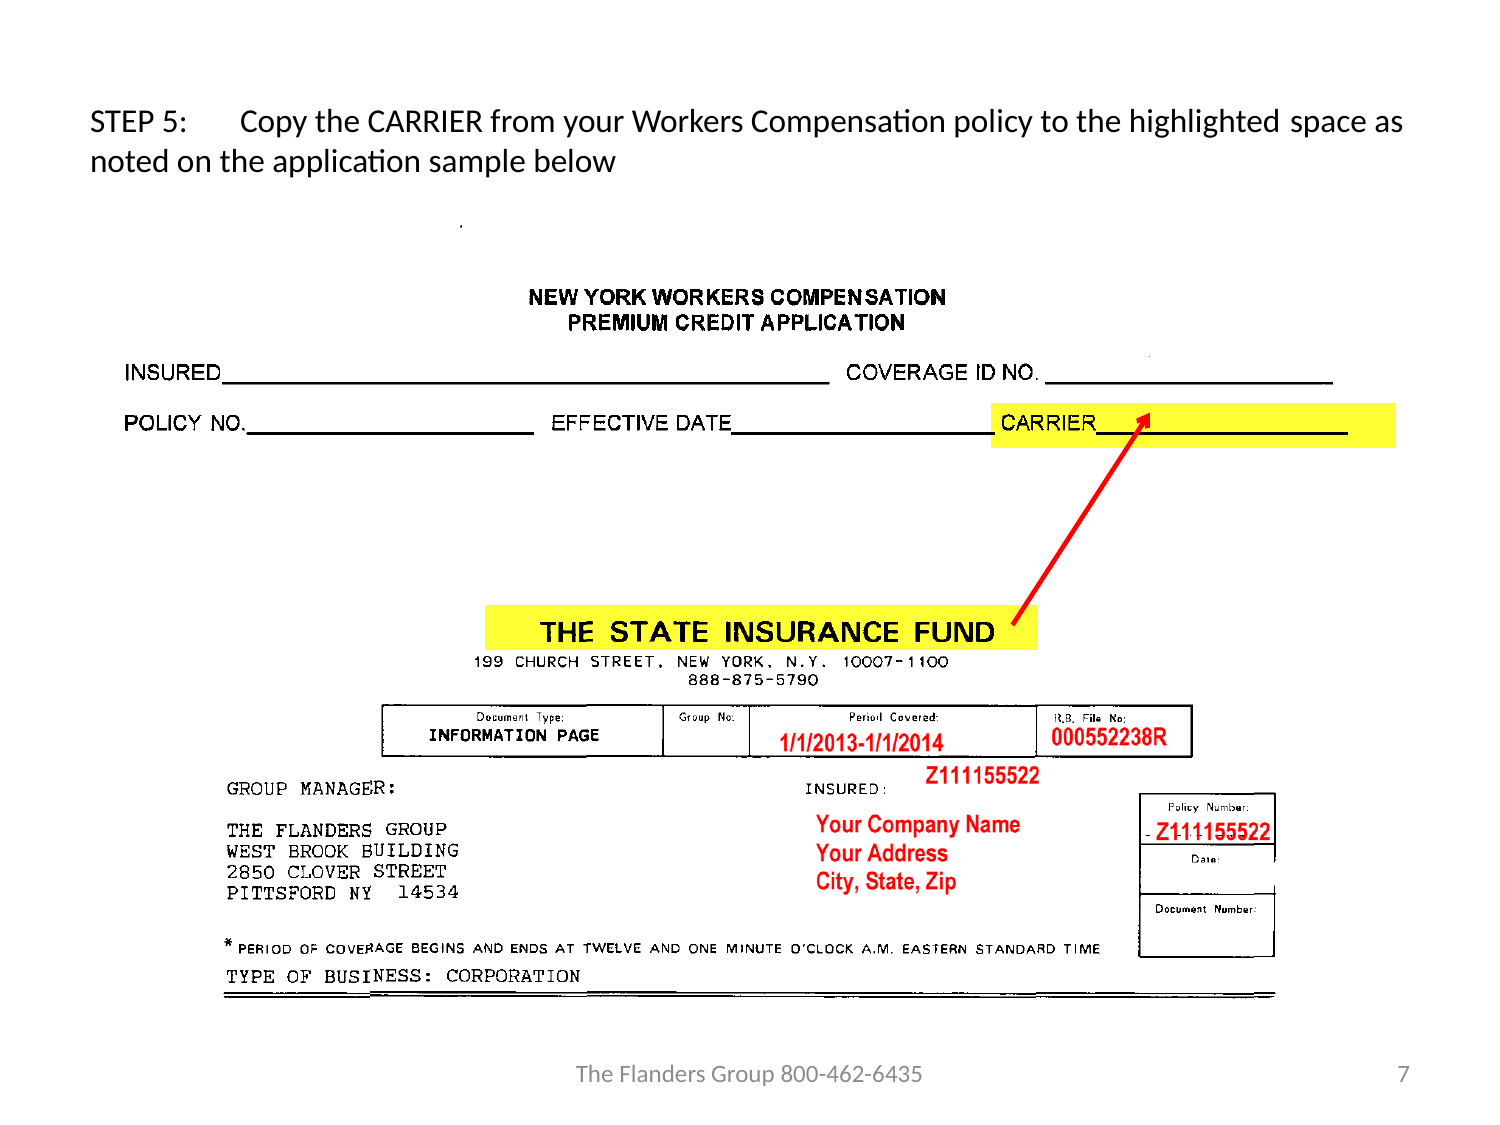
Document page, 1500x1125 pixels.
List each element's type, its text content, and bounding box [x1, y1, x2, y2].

title STEP 5: Copy the CARRIER from your Workers Compensation policy to the highlighted space as noted on the application sample below [75, 45, 1425, 210]
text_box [1012, 412, 1151, 626]
picture [174, 574, 1345, 1013]
slide_number 7 [1074, 1042, 1425, 1103]
footer The Flanders Group 800-462-6435 [512, 1042, 988, 1103]
picture [62, 212, 1434, 457]
